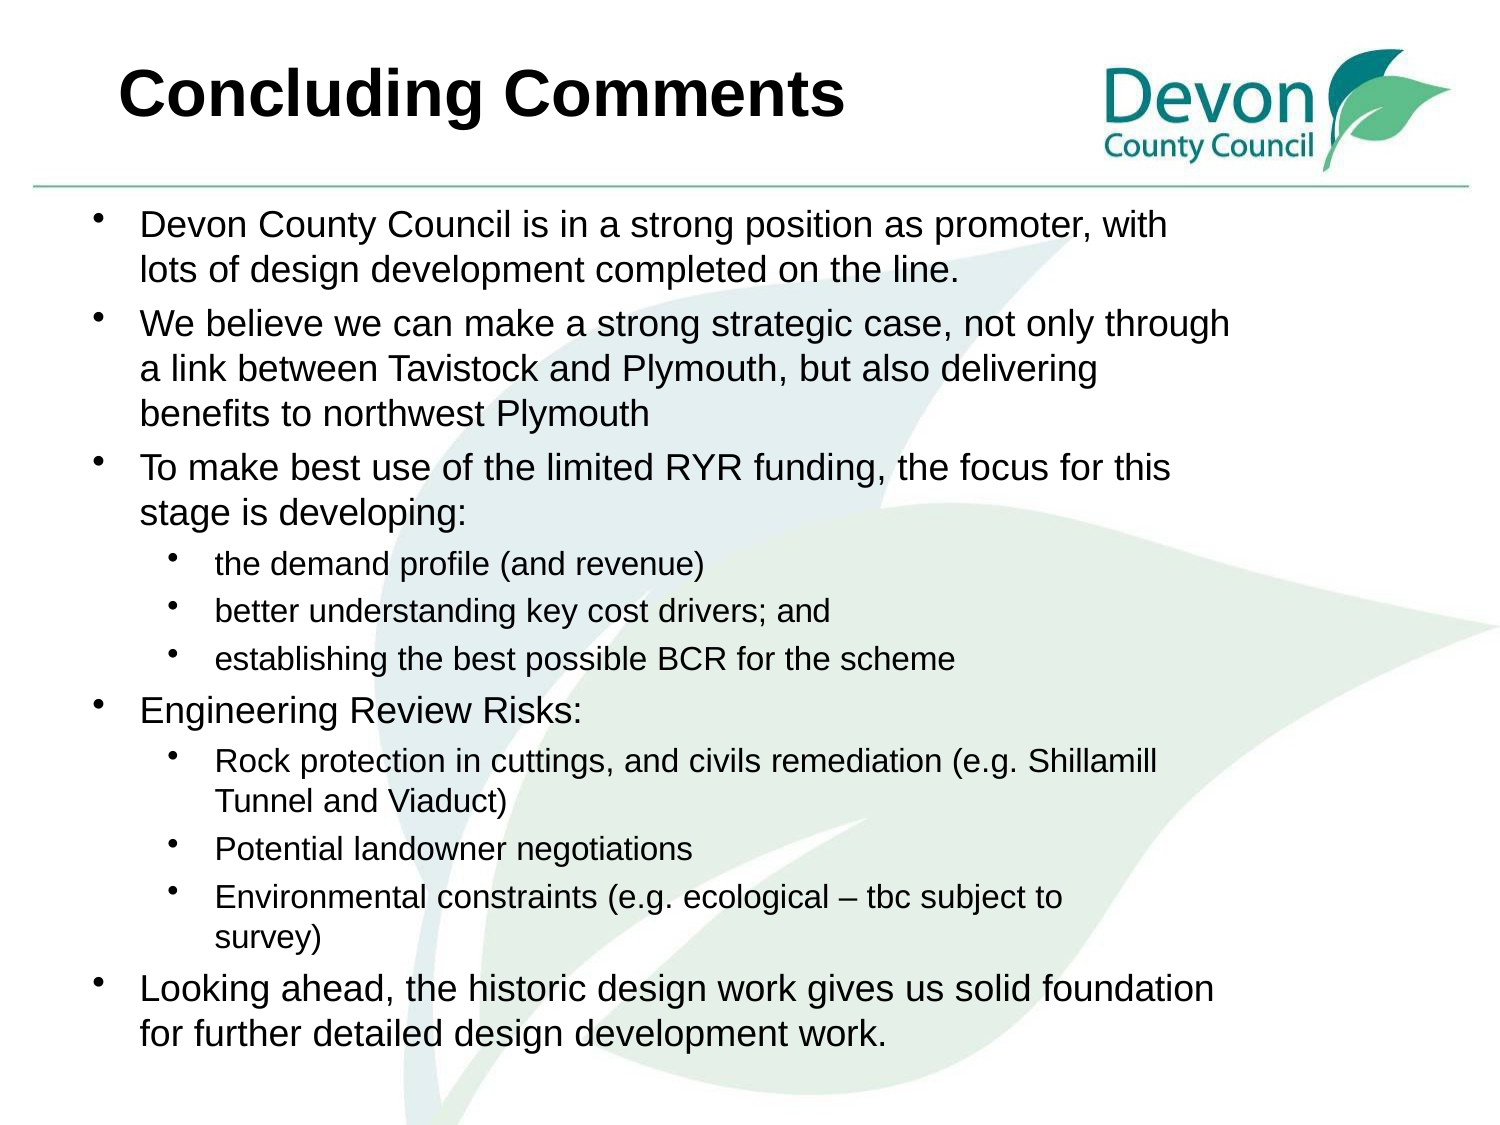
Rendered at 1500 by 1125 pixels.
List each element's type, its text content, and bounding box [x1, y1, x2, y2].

title Concluding Comments [12, 8, 1319, 238]
picture [32, 40, 1500, 1125]
text_box Devon County Council is in a strong position as promoter, with lots of design development completed on the line. We believe we can make a strong strategic case, not only through a link between Tavistock and Plymouth, but also delivering benefits to northwest Plymouth To make best use of the limited RYR funding, the focus for this stage is developing: the demand profile (and revenue) better understanding key cost drivers; and establishing the best possible BCR for the scheme Engineering Review Risks: Rock protection in cuttings, and civils remediation (e.g. Shillamill Tunnel and Viaduct) Potential landowner negotiations Environmental constraints (e.g. ecological – tbc subject to survey) Looking ahead, the historic design work gives us solid foundation for further detailed design development work. [90, 198, 1235, 1054]
